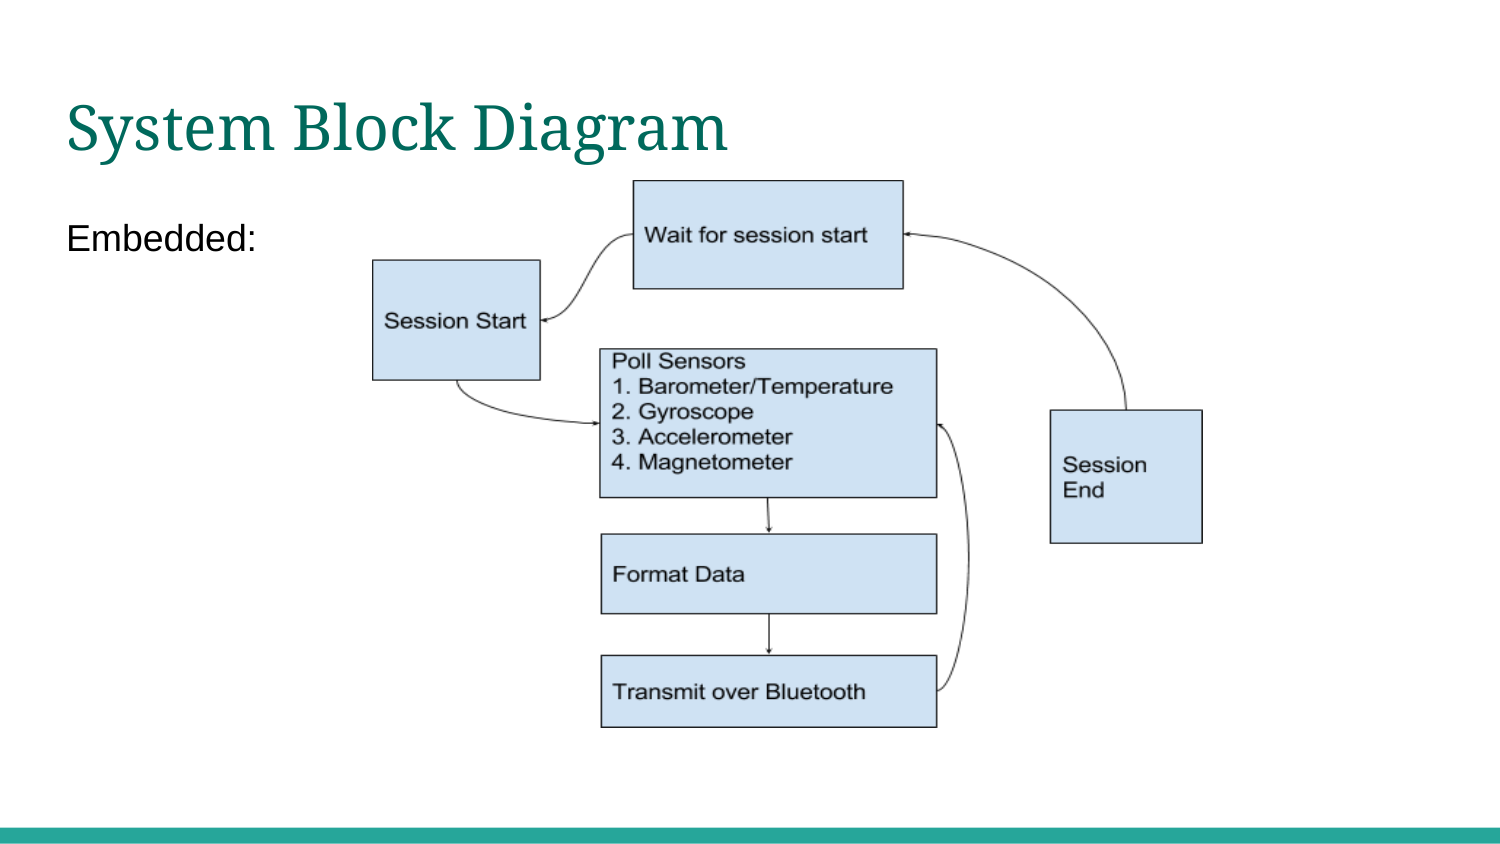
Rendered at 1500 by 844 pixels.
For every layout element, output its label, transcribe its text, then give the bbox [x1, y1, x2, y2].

list Embedded: [51, 192, 1449, 750]
title System Block Diagram [51, 72, 1449, 174]
picture [372, 180, 1203, 728]
